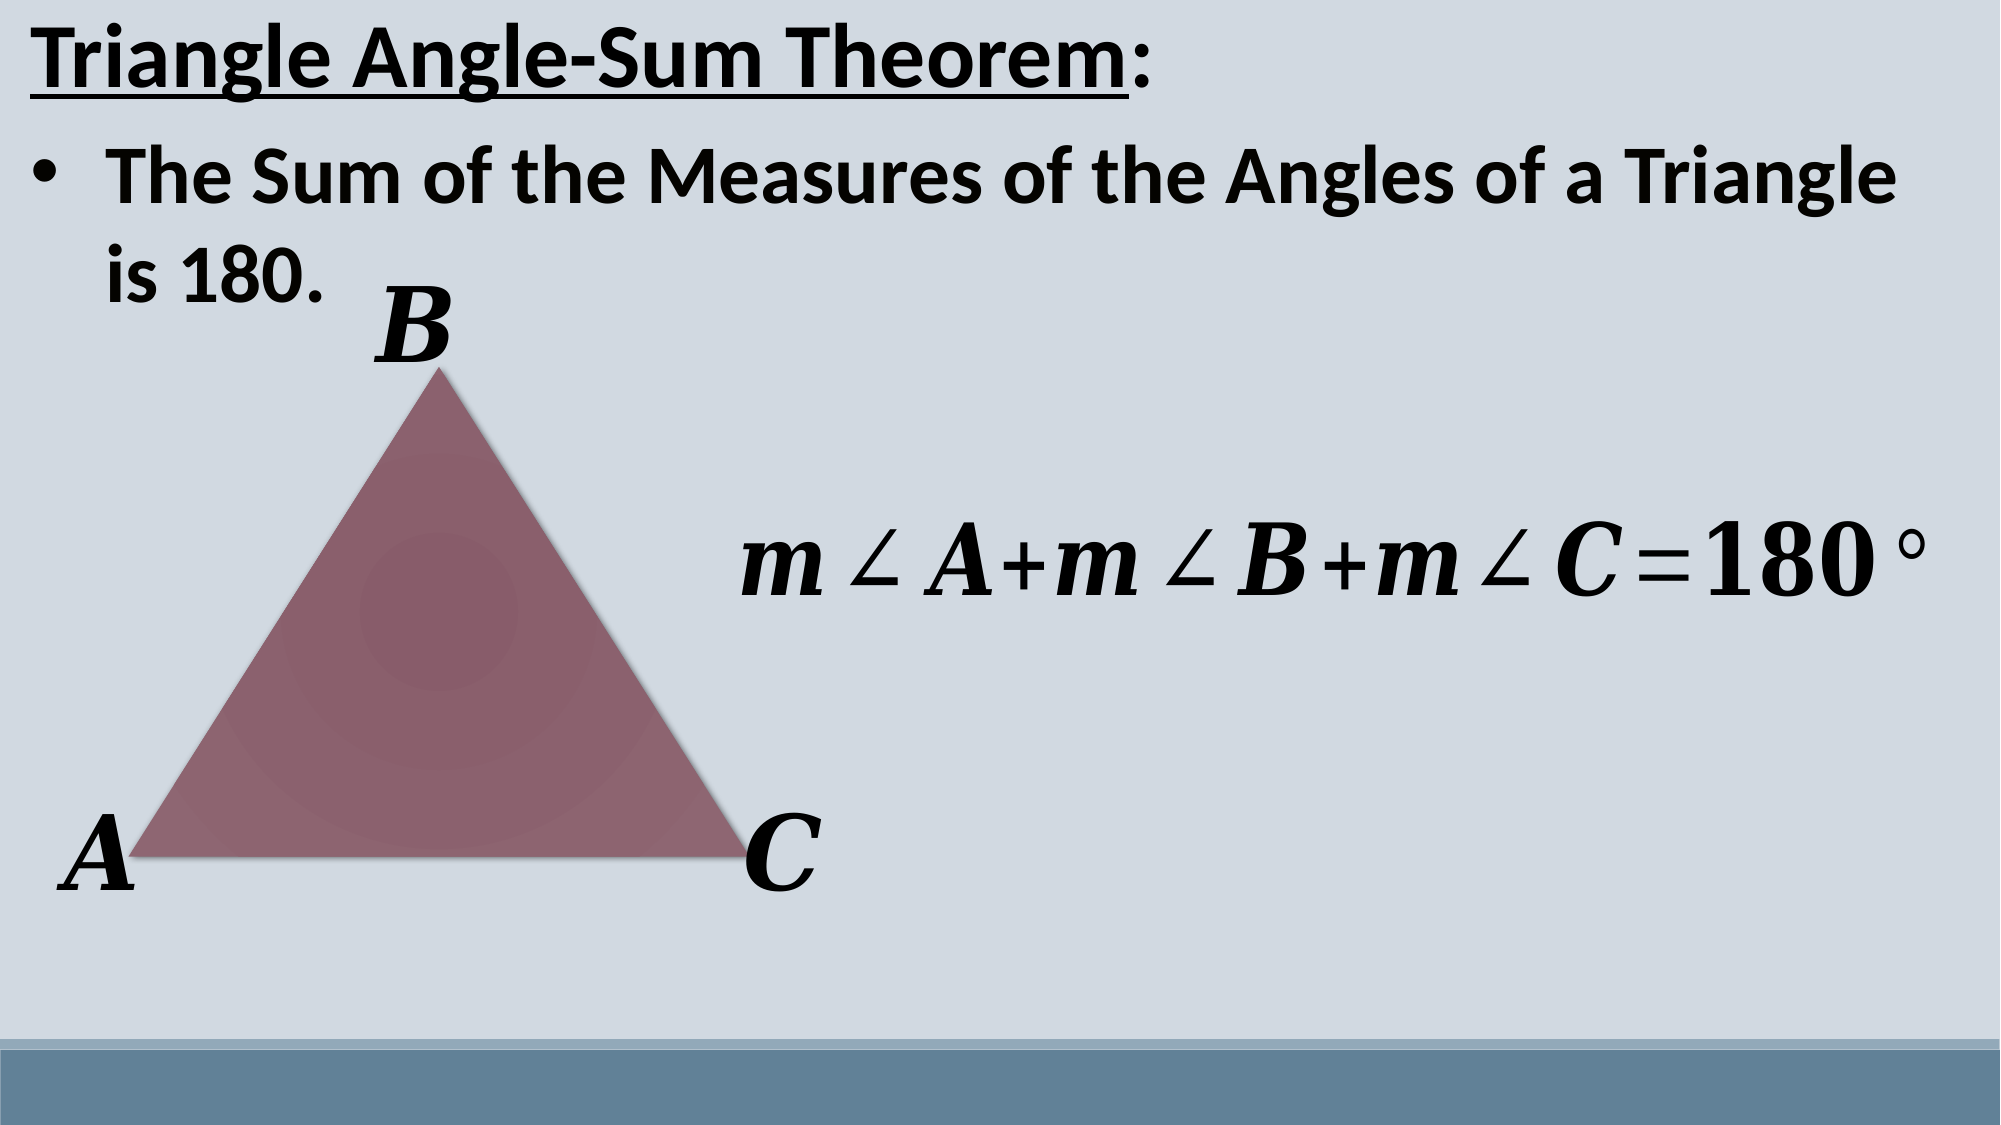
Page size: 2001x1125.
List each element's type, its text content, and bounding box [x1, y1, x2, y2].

text_box The Sum of the Measures of the Angles of a Triangle is 180. [15, 112, 1979, 327]
text_box Triangle Angle-Sum Theorem: [15, 0, 1985, 139]
text_box [128, 367, 747, 857]
